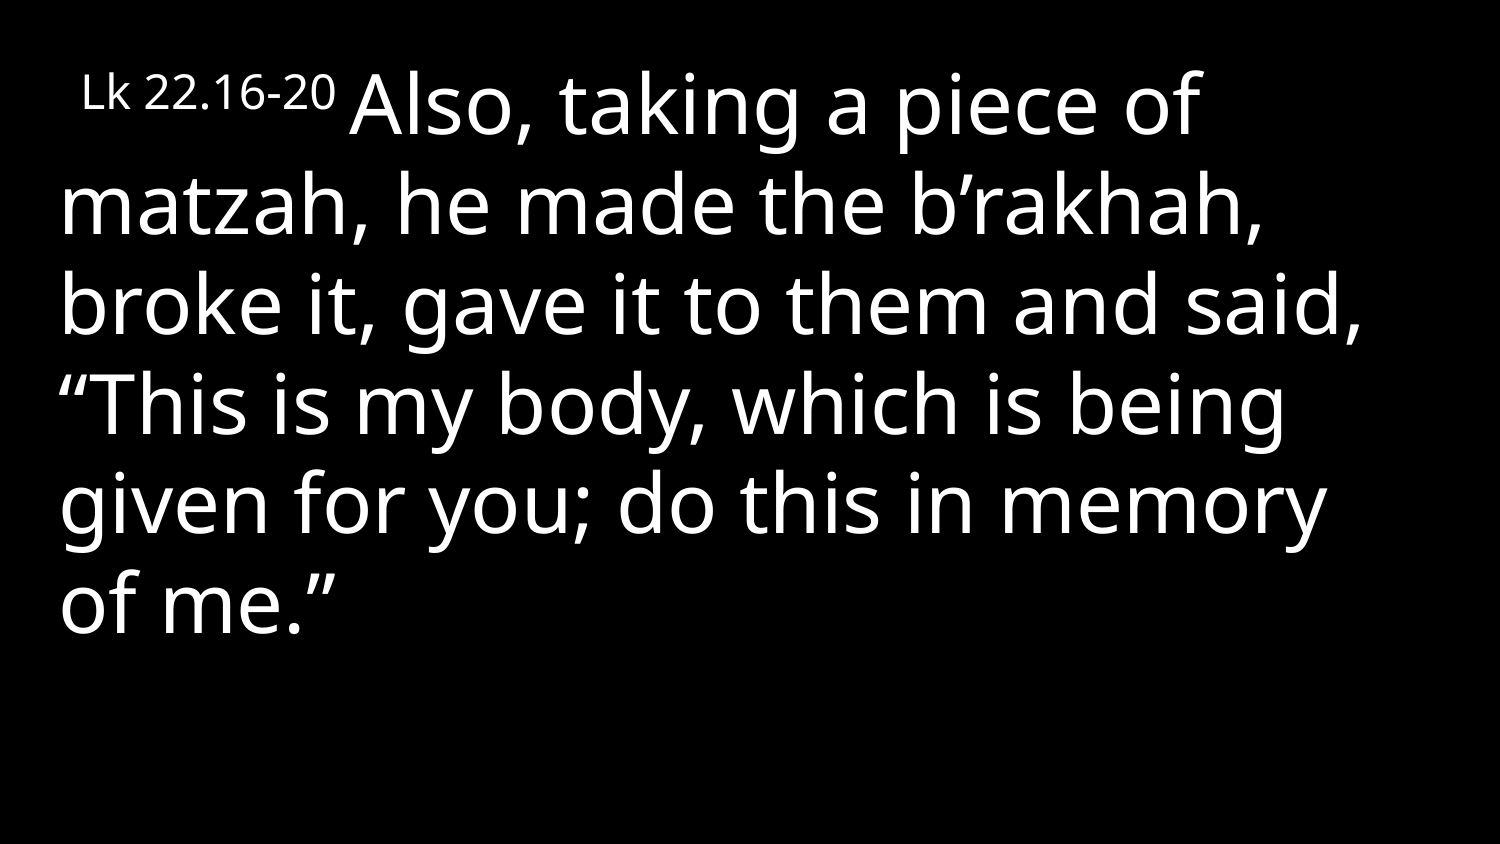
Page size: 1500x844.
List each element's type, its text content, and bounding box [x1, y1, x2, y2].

list Lk 22.16-20 Also, taking a piece of matzah, he made the b’rakhah, broke it, gave it to them and said, “This is my body, which is being given for you; do this in memory of me.” [50, 46, 1425, 810]
